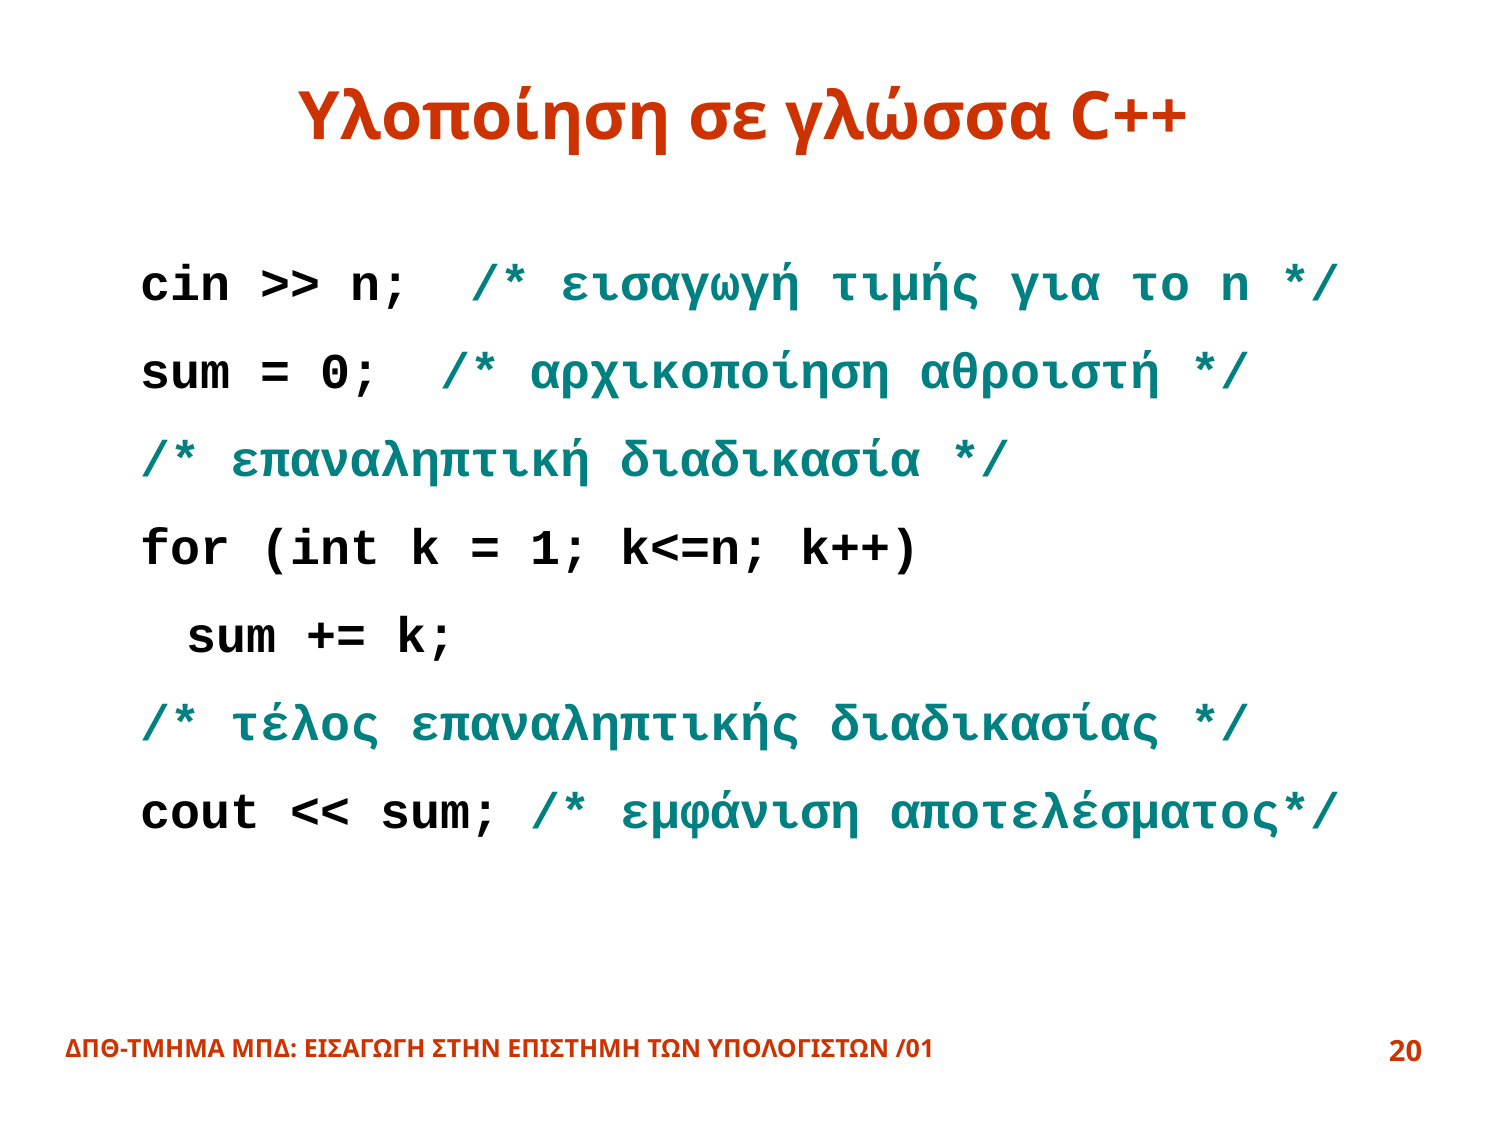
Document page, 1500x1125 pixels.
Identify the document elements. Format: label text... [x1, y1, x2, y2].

footer ΔΠΘ-ΤΜΗΜΑ ΜΠΔ: ΕΙΣΑΓΩΓΗ ΣΤΗΝ ΕΠΙΣΤΗΜΗ ΤΩΝ ΥΠΟΛΟΓΙΣΤΩΝ /01 [49, 1024, 1213, 1101]
title Υλοποίηση σε γλώσσα C++ [50, 50, 1438, 175]
slide_number 20 [1249, 1024, 1438, 1101]
list cin >> n; /* εισαγωγή τιμής για το n */ sum = 0; /* αρχικοποίηση αθροιστή */ /* επαναληπτική διαδικασία */ for (int k = 1; k<=n; k++) sum += k; /* τέλος επαναληπτικής διαδικασίας */ cout << sum; /* εμφάνιση αποτελέσματος*/ [50, 224, 1450, 1000]
